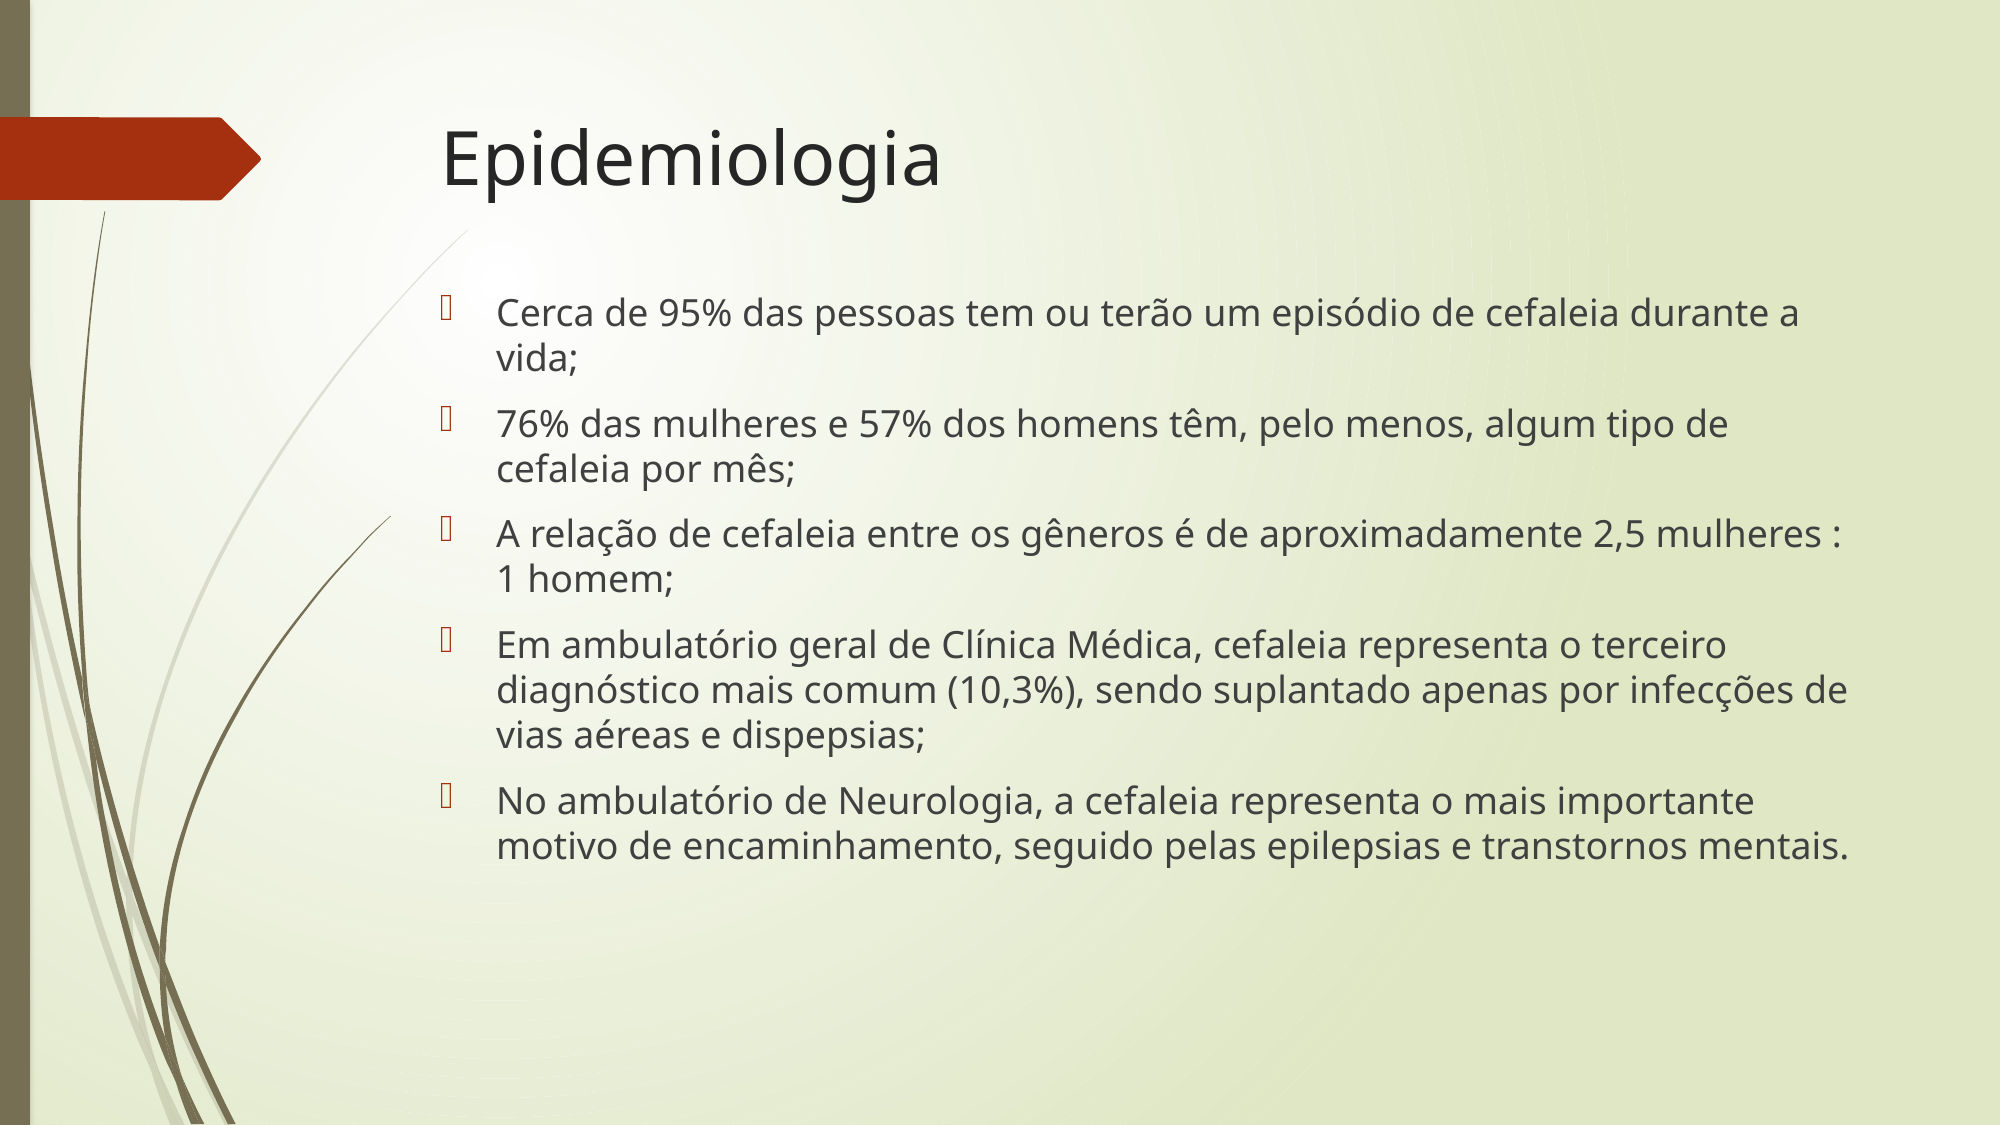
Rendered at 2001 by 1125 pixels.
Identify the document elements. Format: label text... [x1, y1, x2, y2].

list Cerca de 95% das pessoas tem ou terão um episódio de cefaleia durante a vida; 76% das mulheres e 57% dos homens têm, pelo menos, algum tipo de cefaleia por mês; A relação de cefaleia entre os gêneros é de aproximadamente 2,5 mulheres : 1 homem; Em ambulatório geral de Clínica Médica, cefaleia representa o terceiro diagnóstico mais comum (10,3%), sendo suplantado apenas por infecções de vias aéreas e dispepsias; No ambulatório de Neurologia, a cefaleia representa o mais importante motivo de encaminhamento, seguido pelas epilepsias e transtornos mentais. [424, 281, 1888, 1047]
title Epidemiologia [425, 102, 1888, 281]
